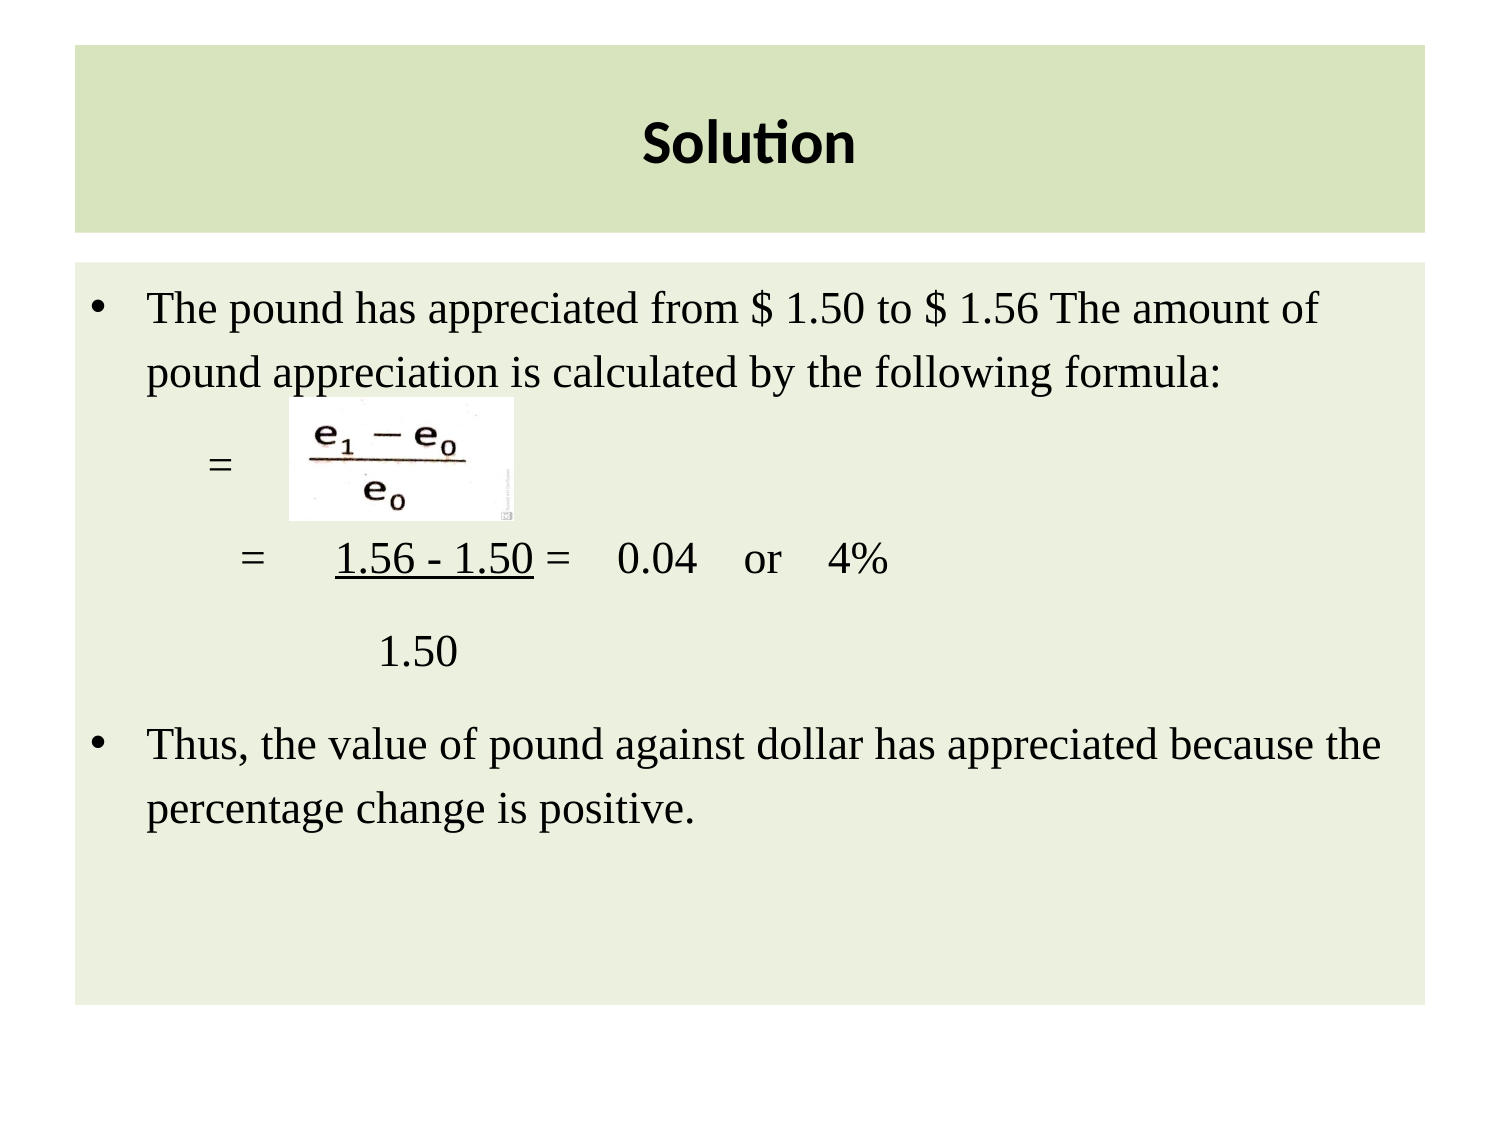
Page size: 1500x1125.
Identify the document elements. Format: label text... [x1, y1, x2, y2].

list The pound has appreciated from $ 1.50 to $ 1.56 The amount of pound appreciation is calculated by the following formula: = = 1.56 - 1.50 = 0.04 or 4% 1.50 Thus, the value of pound against dollar has appreciated because the percentage change is positive. [75, 262, 1425, 1005]
picture [288, 396, 514, 521]
title Solution [75, 45, 1425, 233]
